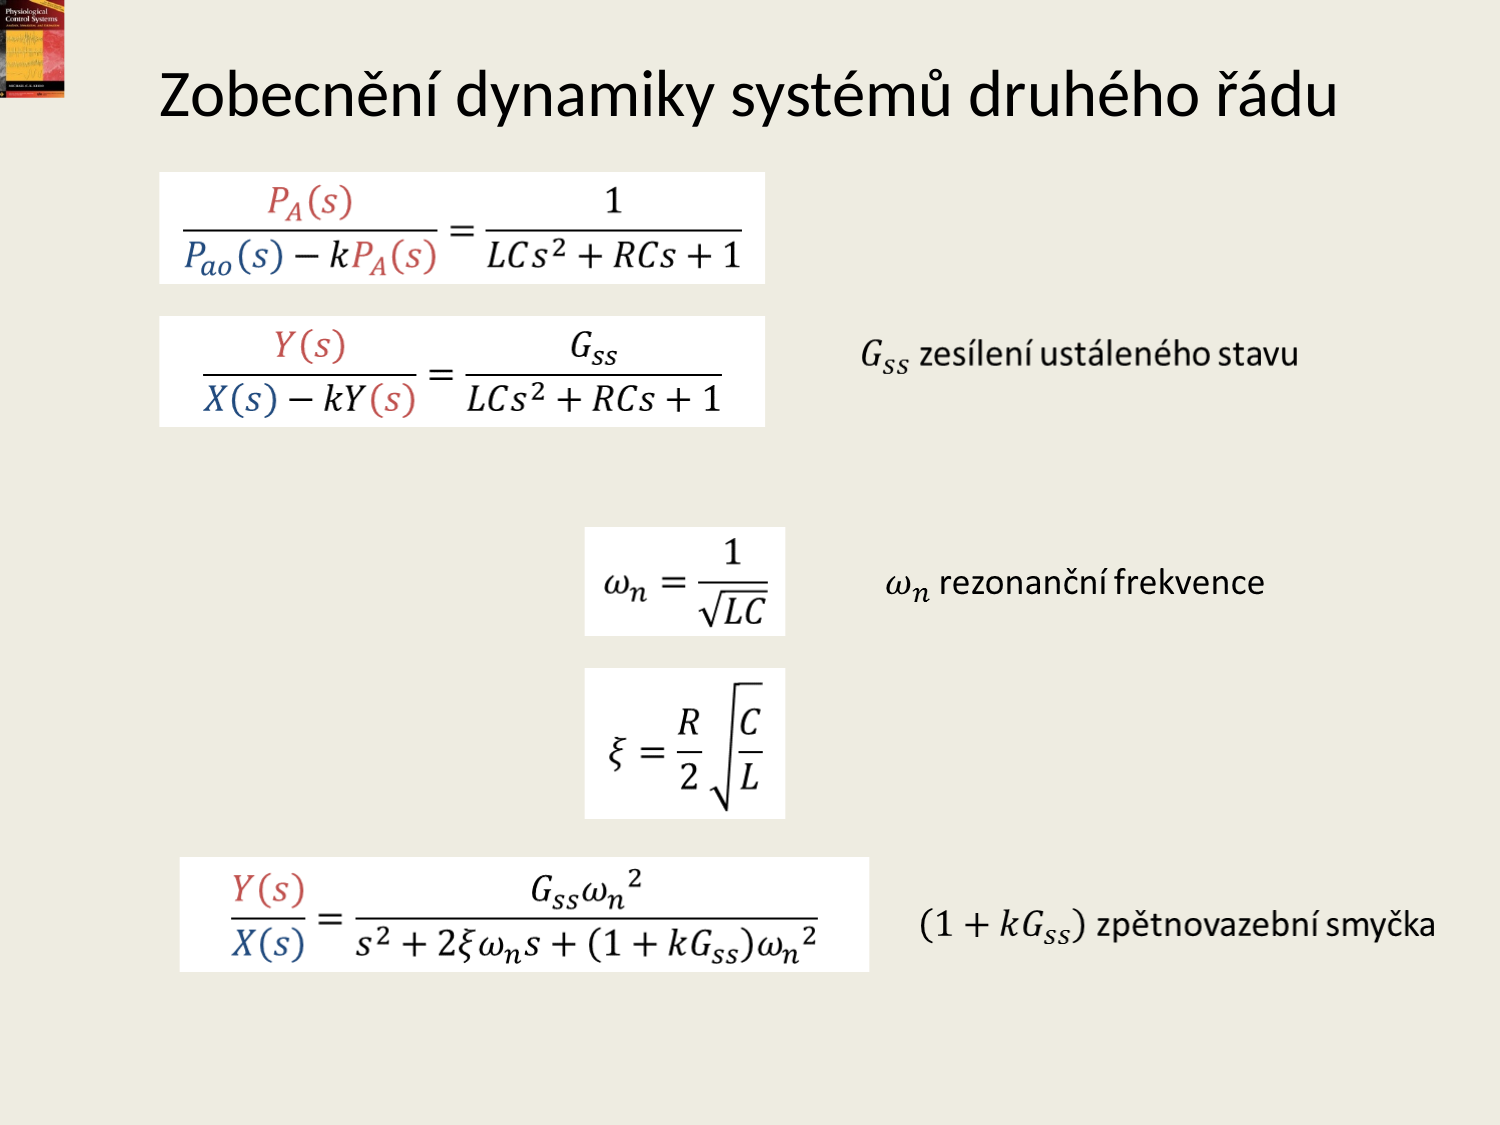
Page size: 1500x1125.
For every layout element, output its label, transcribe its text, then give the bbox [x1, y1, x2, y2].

text_box [179, 857, 870, 972]
text_box [584, 527, 786, 636]
text_box [159, 316, 766, 428]
text_box [869, 551, 1282, 612]
text_box [584, 668, 786, 819]
text_box [159, 172, 766, 284]
title Zobecnění dynamiky systémů druhého řádu [75, 0, 1425, 184]
picture [0, 0, 65, 98]
text_box [903, 893, 1500, 954]
text_box [844, 323, 1317, 384]
